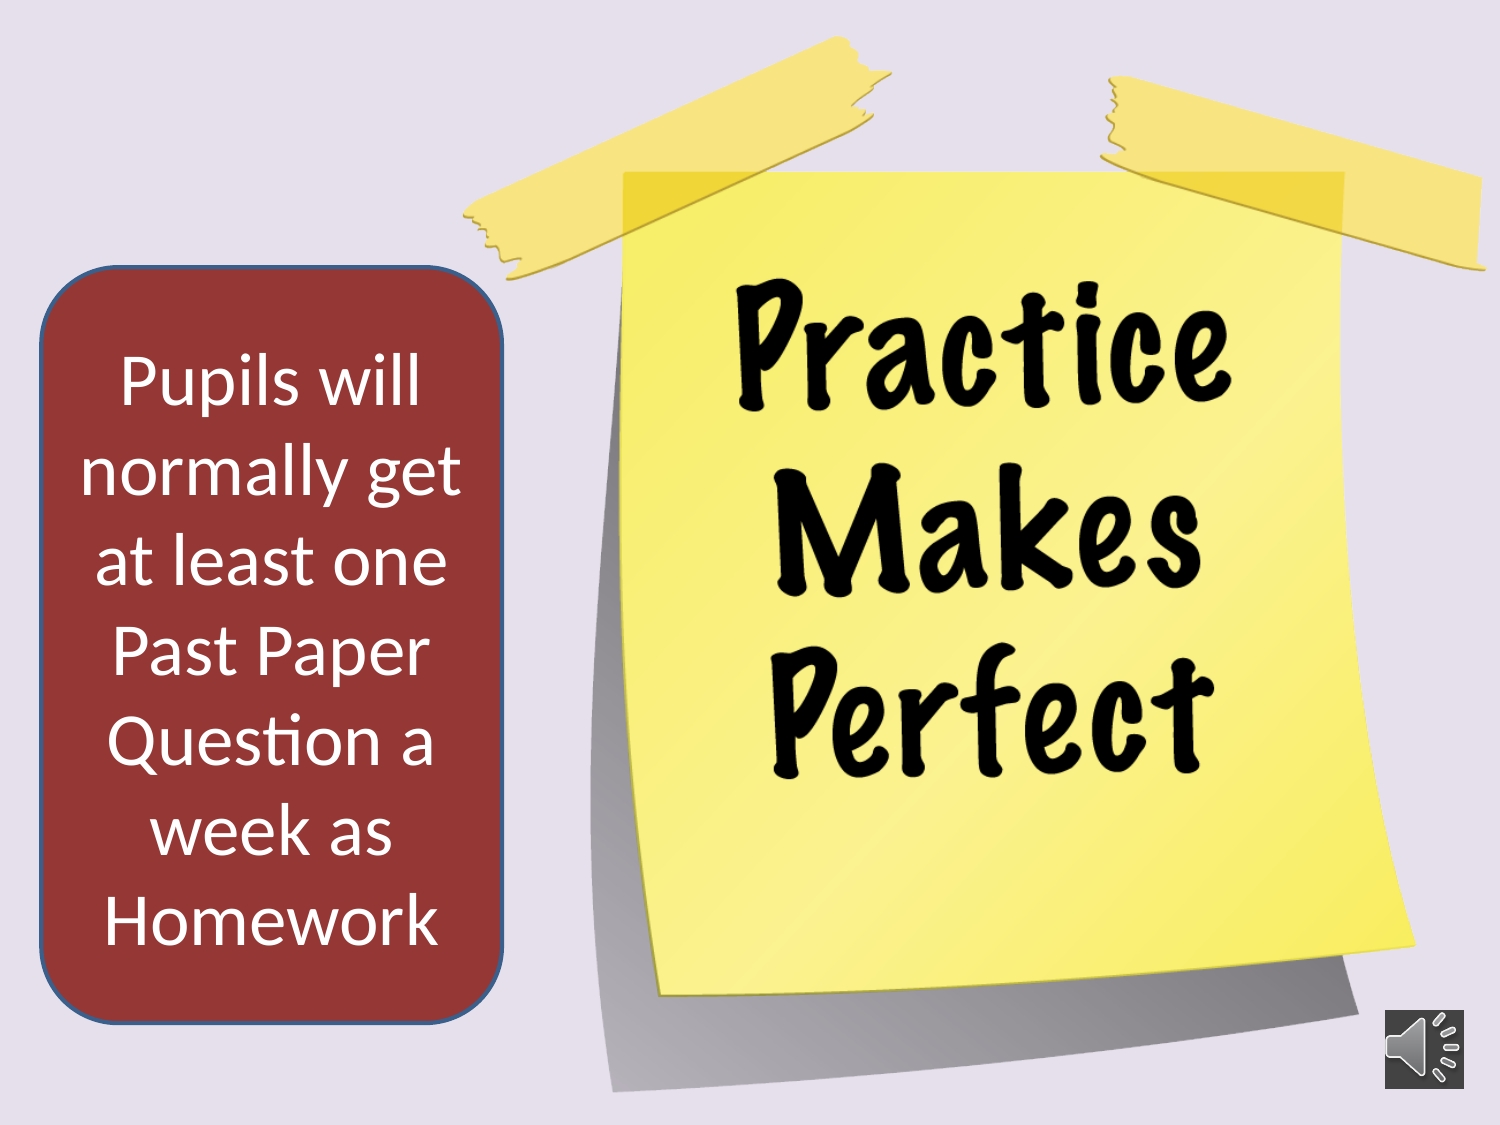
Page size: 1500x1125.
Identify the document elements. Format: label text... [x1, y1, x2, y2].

text_box Pupils will normally get at least one Past Paper Question a week as Homework [39, 265, 445, 1026]
picture [450, 30, 1500, 1125]
